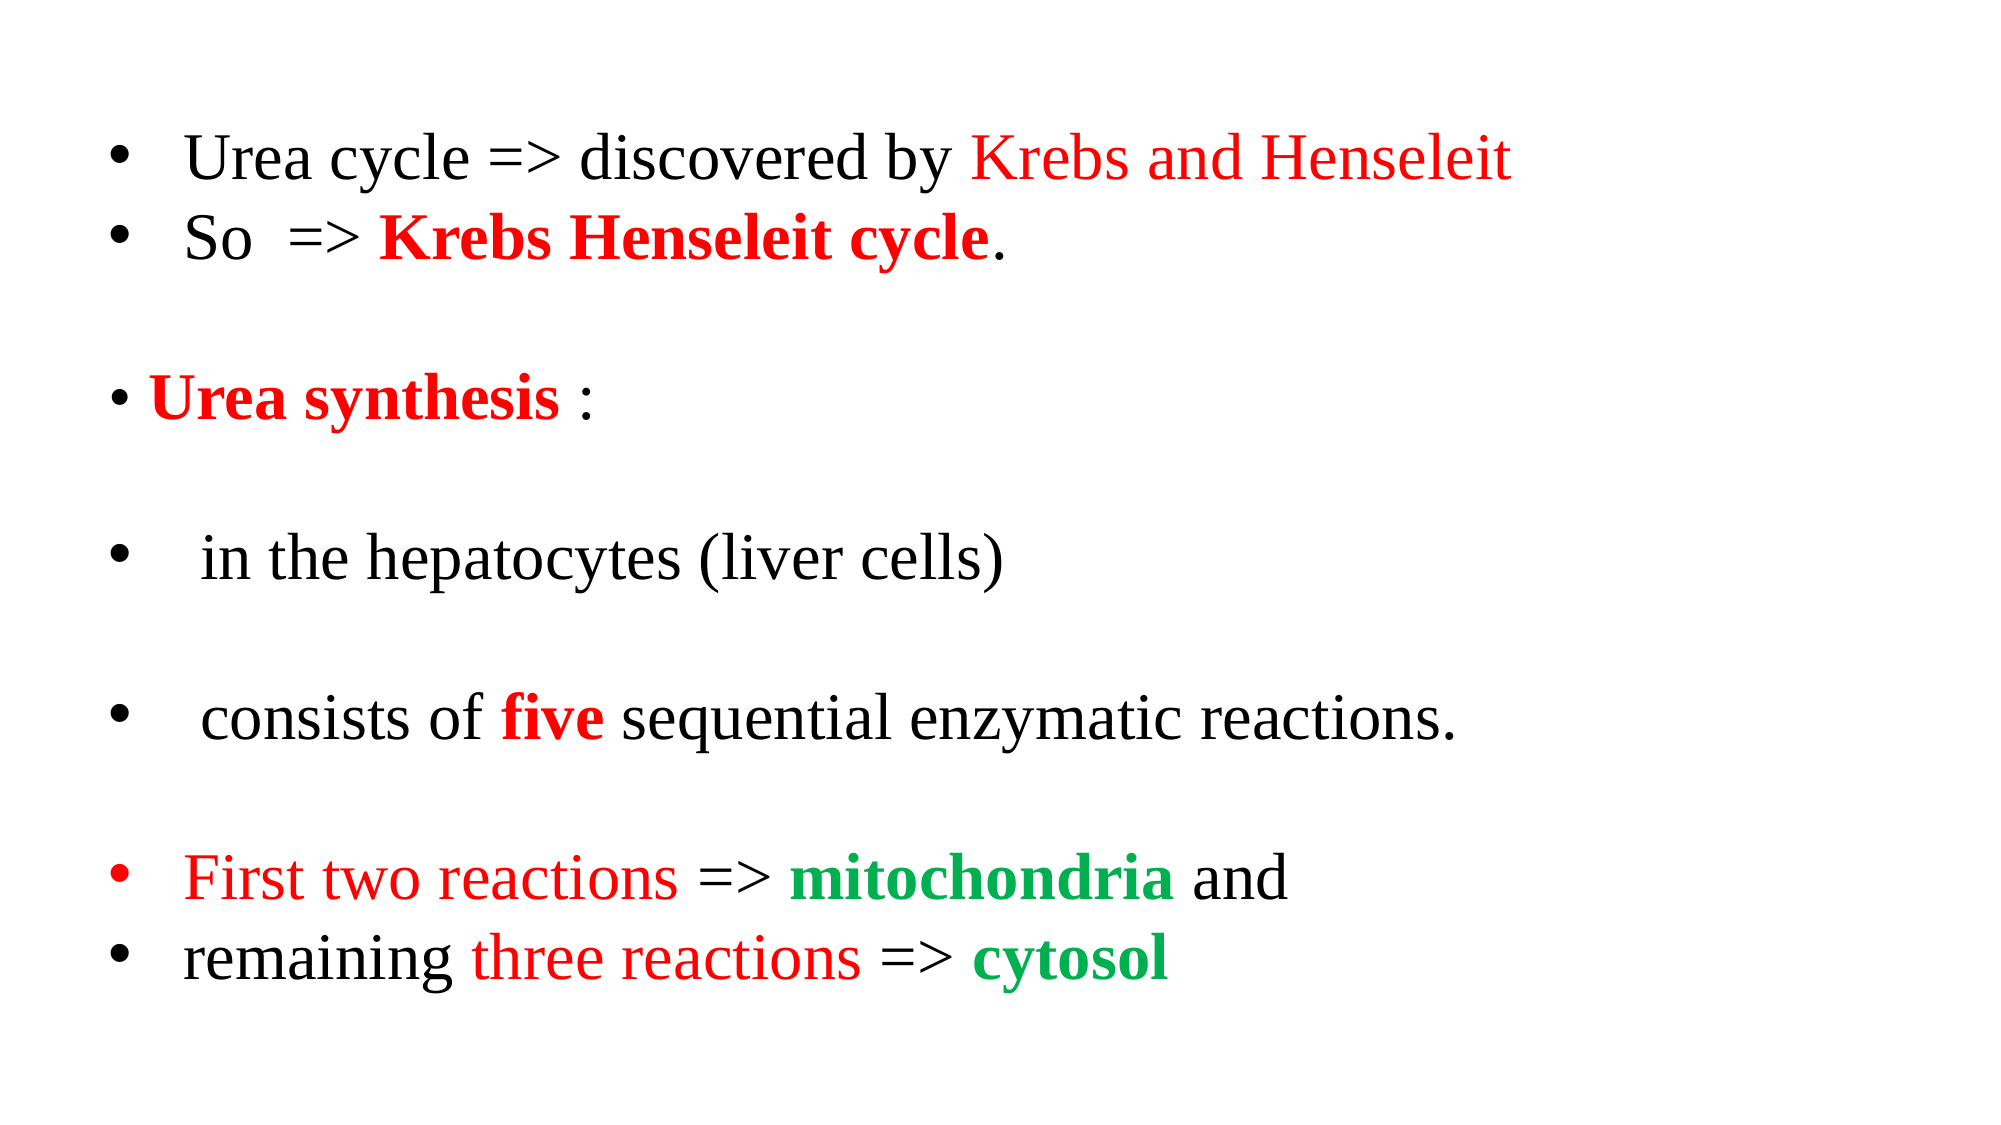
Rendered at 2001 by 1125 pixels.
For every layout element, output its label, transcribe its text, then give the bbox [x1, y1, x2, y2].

text_box Urea cycle => discovered by Krebs and Henseleit So => Krebs Henseleit cycle. • Urea synthesis : in the hepatocytes (liver cells) consists of five sequential enzymatic reactions. First two reactions => mitochondria and remaining three reactions => cytosol [93, 105, 1924, 1000]
